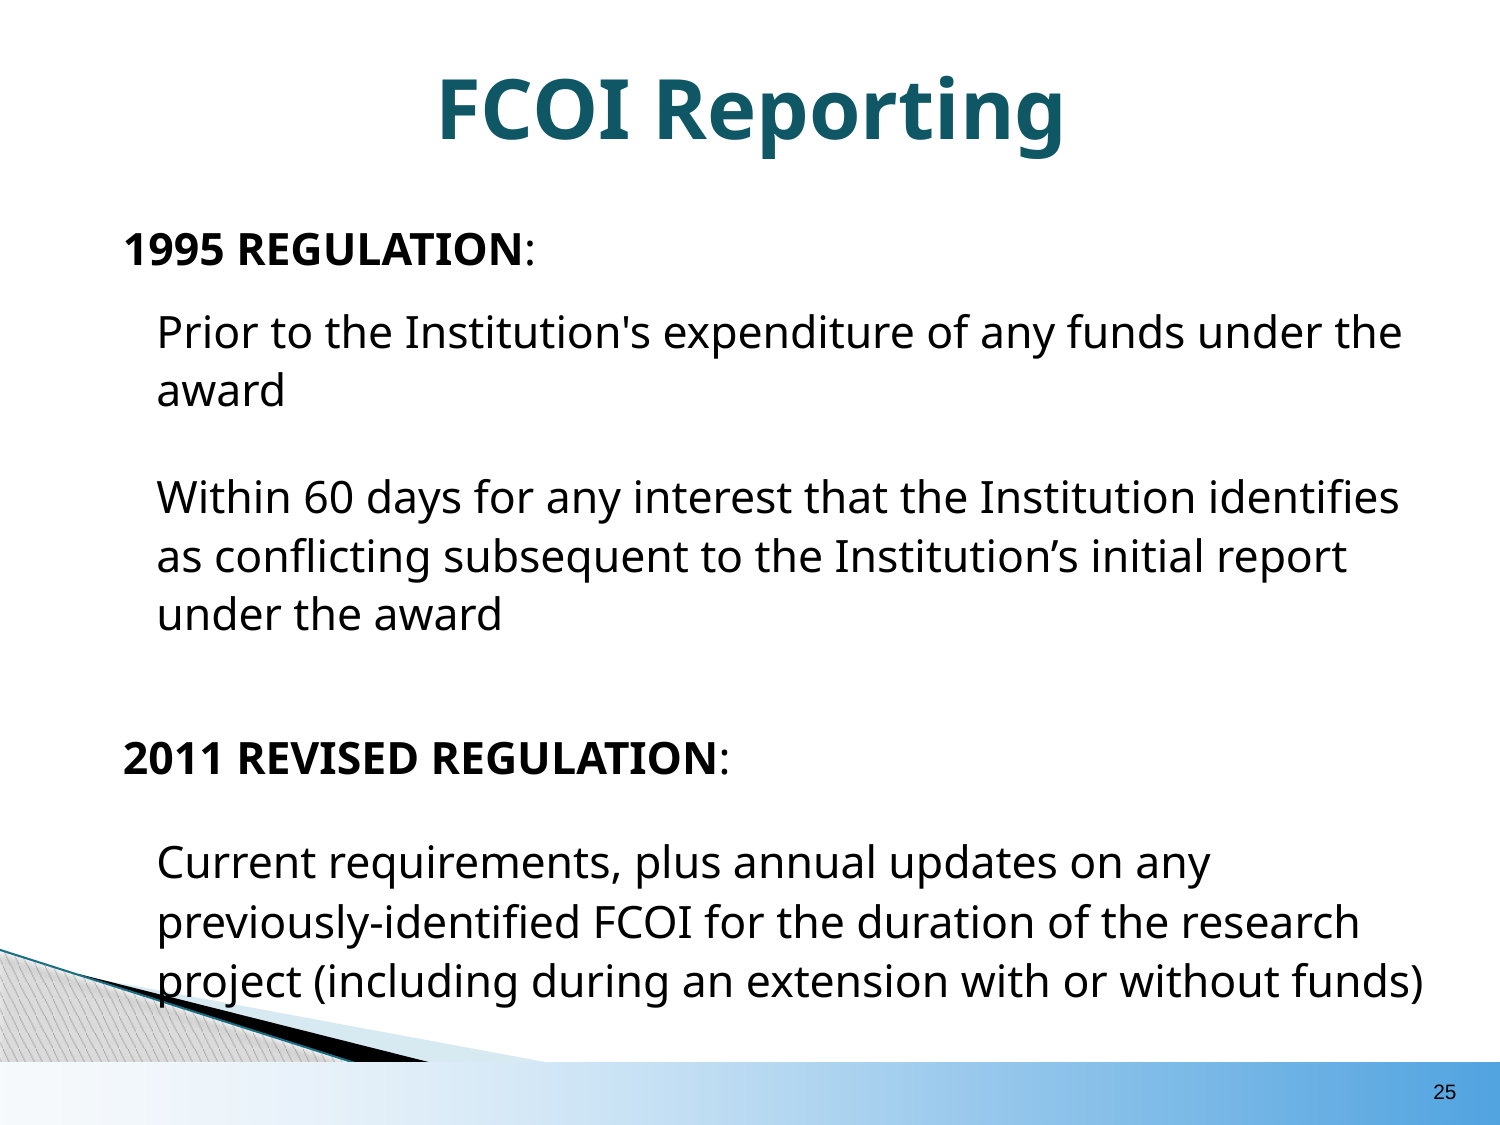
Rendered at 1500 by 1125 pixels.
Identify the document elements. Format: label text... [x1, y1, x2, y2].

slide_number 25 [1418, 1051, 1479, 1112]
title FCOI Reporting [87, 12, 1438, 200]
picture [0, 1062, 1500, 1125]
list 1995 REGULATION: Prior to the Institution's expenditure of any funds under the award Within 60 days for any interest that the Institution identifies as conflicting subsequent to the Institution’s initial report under the award 2011 REVISED REGULATION: Current requirements, plus annual updates on any previously-identified FCOI for the duration of the research project (including during an extension with or without funds) [50, 162, 1450, 1050]
